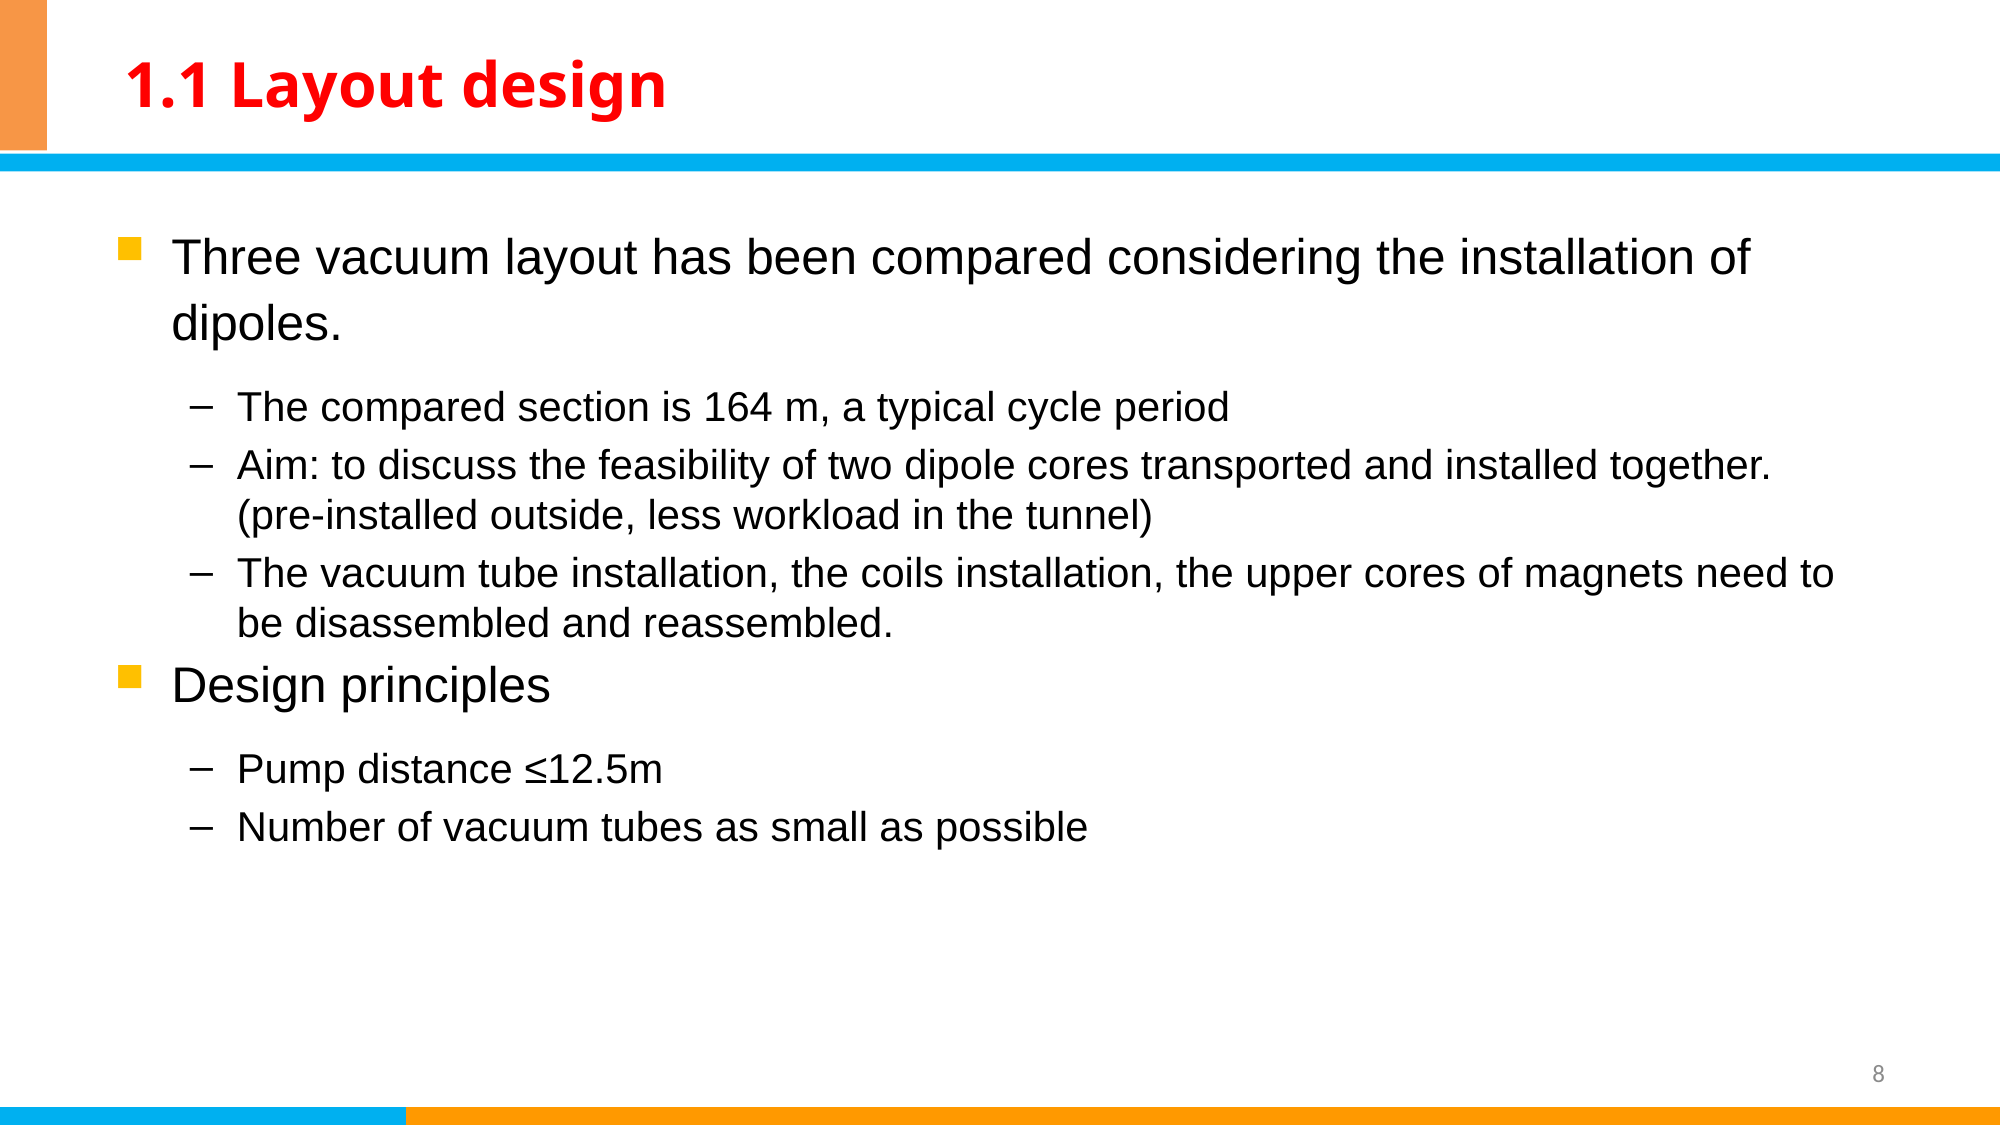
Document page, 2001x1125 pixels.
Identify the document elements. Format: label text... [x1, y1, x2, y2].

title 1.1 Layout design [109, 23, 1875, 143]
slide_number 8 [1433, 1042, 1900, 1103]
list Three vacuum layout has been compared considering the installation of dipoles. The compared section is 164 m, a typical cycle period Aim: to discuss the feasibility of two dipole cores transported and installed together. (pre-installed outside, less workload in the tunnel) The vacuum tube installation, the coils installation, the upper cores of magnets need to be disassembled and reassembled. Design principles Pump distance ≤12.5m Number of vacuum tubes as small as possible [99, 210, 1866, 1005]
